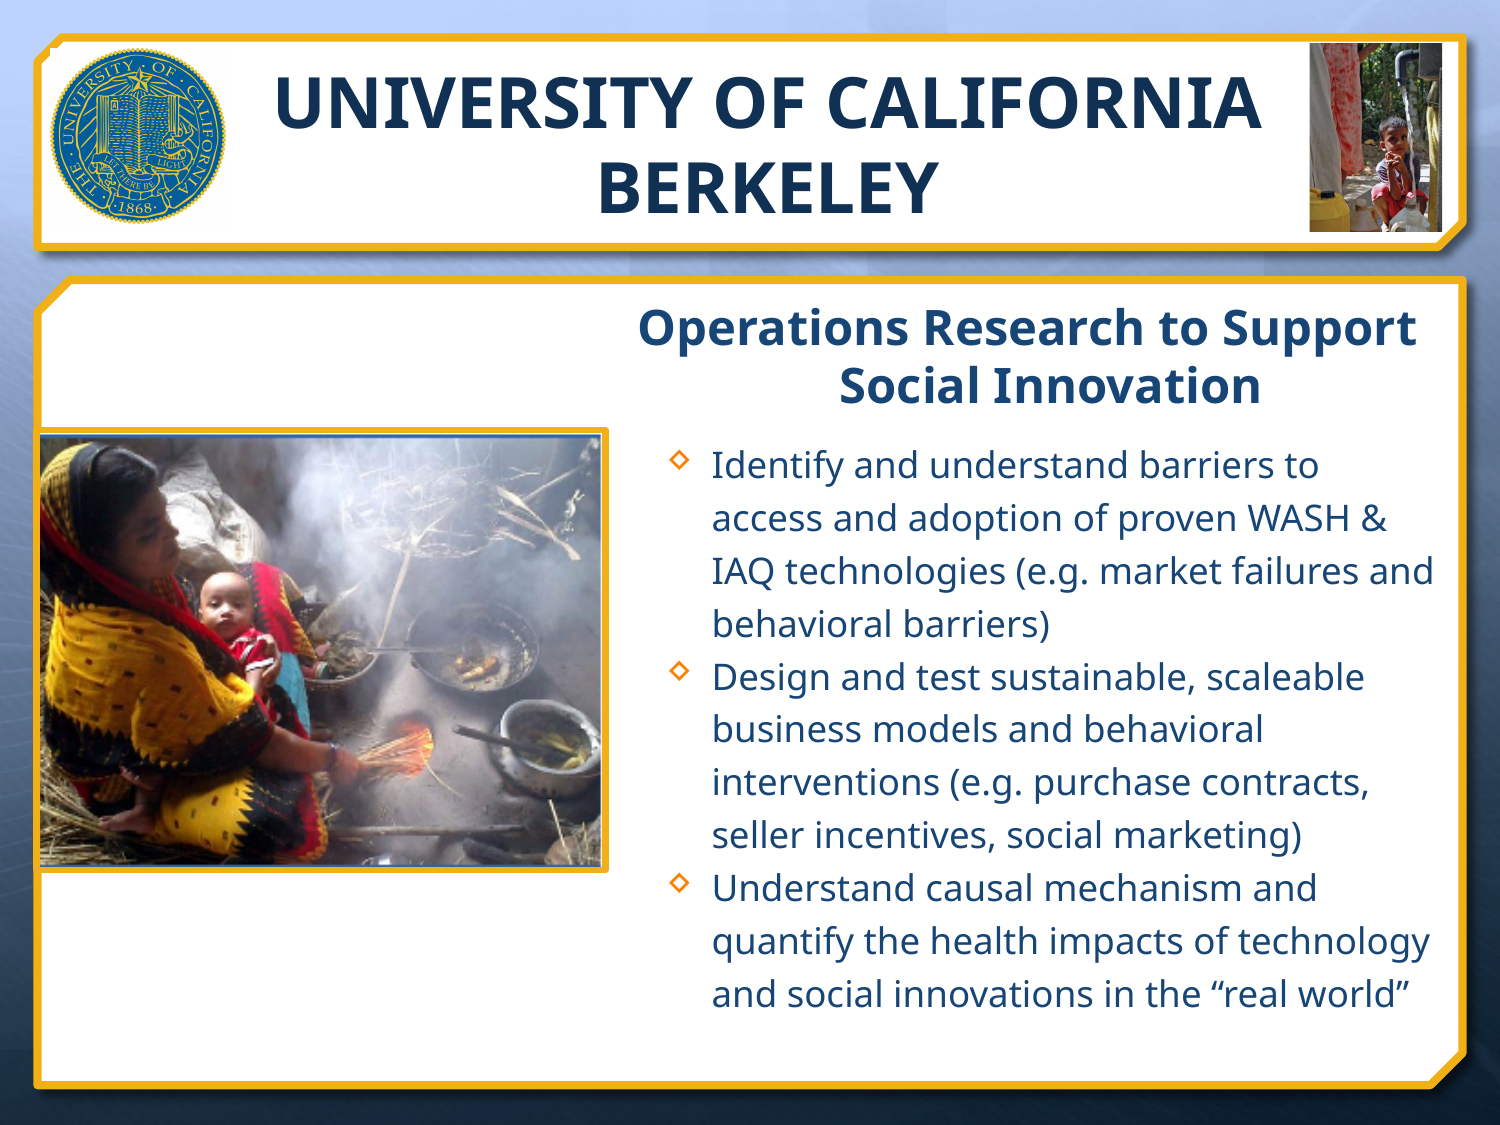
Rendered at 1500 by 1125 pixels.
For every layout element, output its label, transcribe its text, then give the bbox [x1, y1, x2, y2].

list Operations Research to Support Social Innovation Identify and understand barriers to access and adoption of proven WASH & IAQ technologies (e.g. market failures and behavioral barriers) Design and test sustainable, scaleable business models and behavioral interventions (e.g. purchase contracts, seller incentives, social marketing) Understand causal mechanism and quantify the health impacts of technology and social innovations in the “real world” [602, 288, 1454, 1056]
picture [39, 432, 603, 868]
picture [50, 48, 226, 232]
